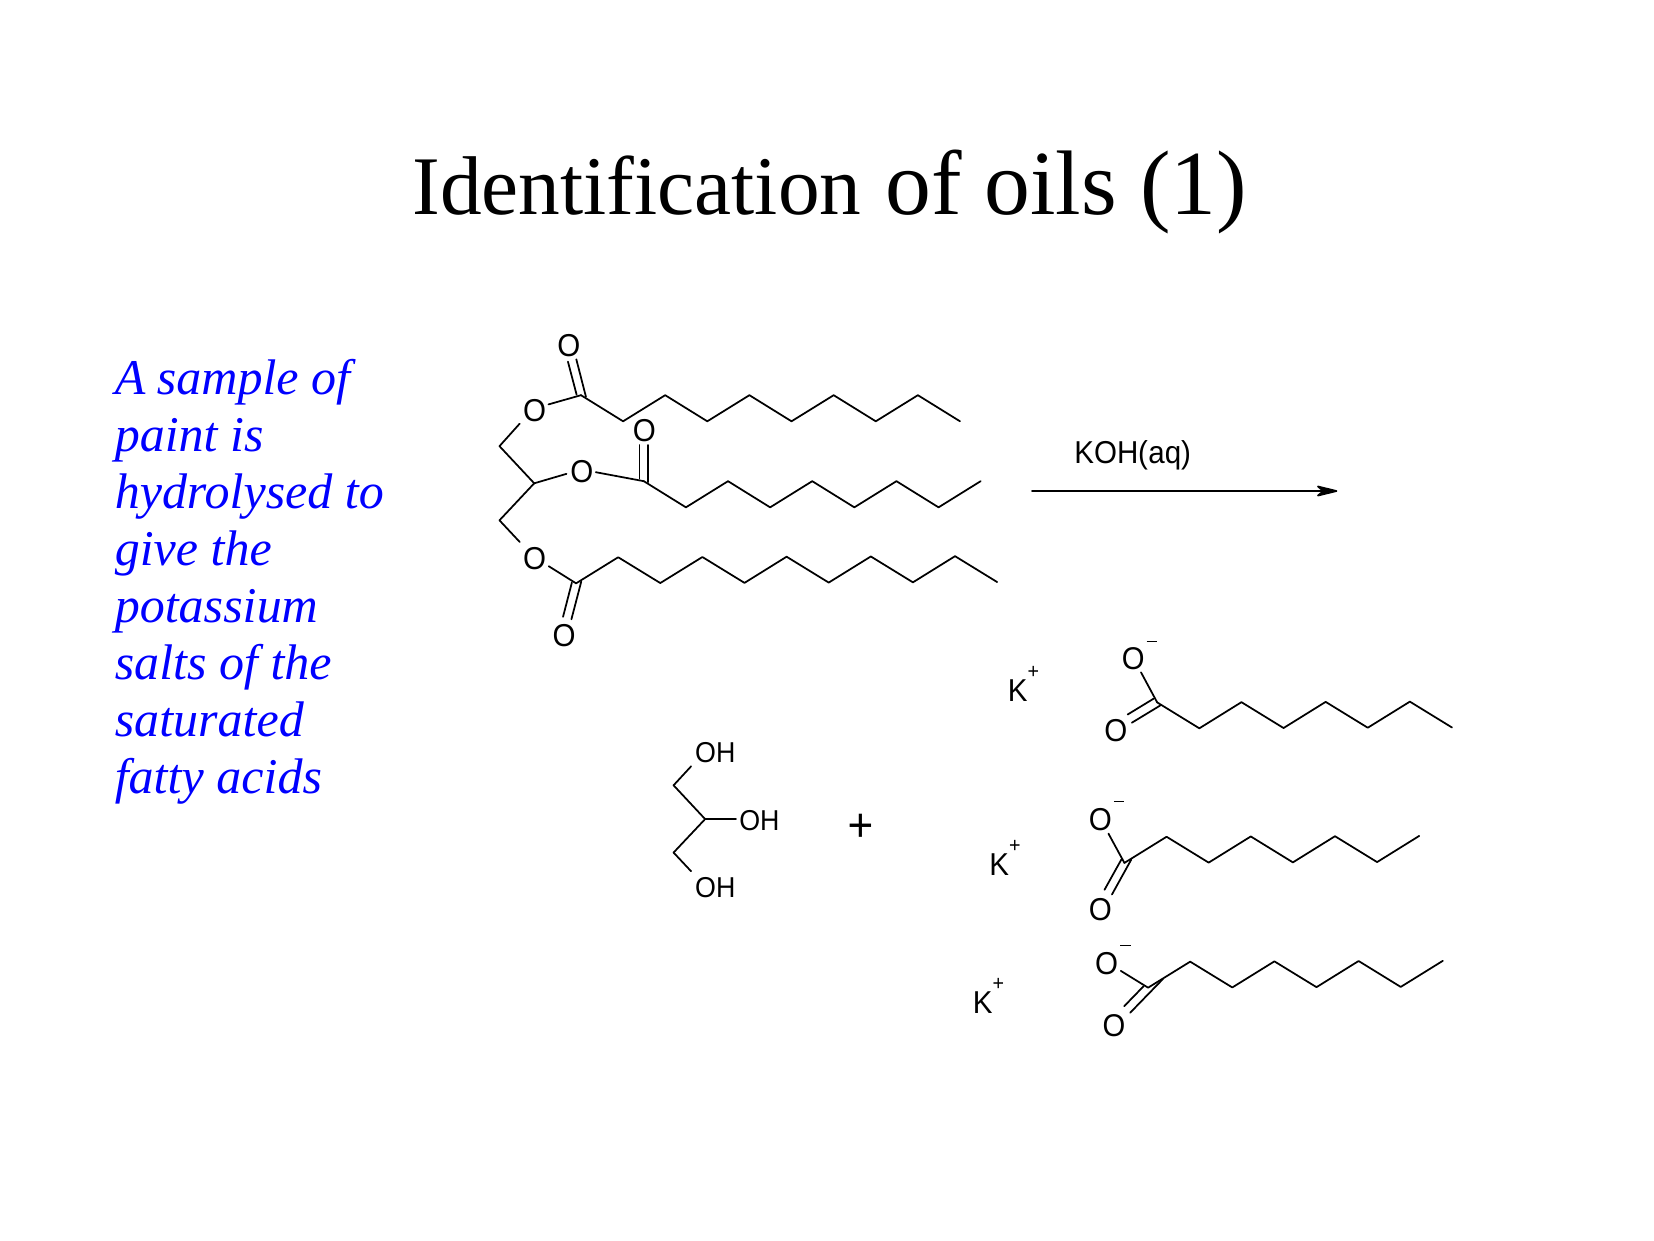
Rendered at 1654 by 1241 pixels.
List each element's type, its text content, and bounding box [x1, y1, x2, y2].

picture [485, 328, 1468, 1050]
text_box A sample of paint is hydrolysed to give the potassium salts of the saturated fatty acids [114, 348, 399, 805]
title Identification of oils (1) [123, 107, 1537, 259]
